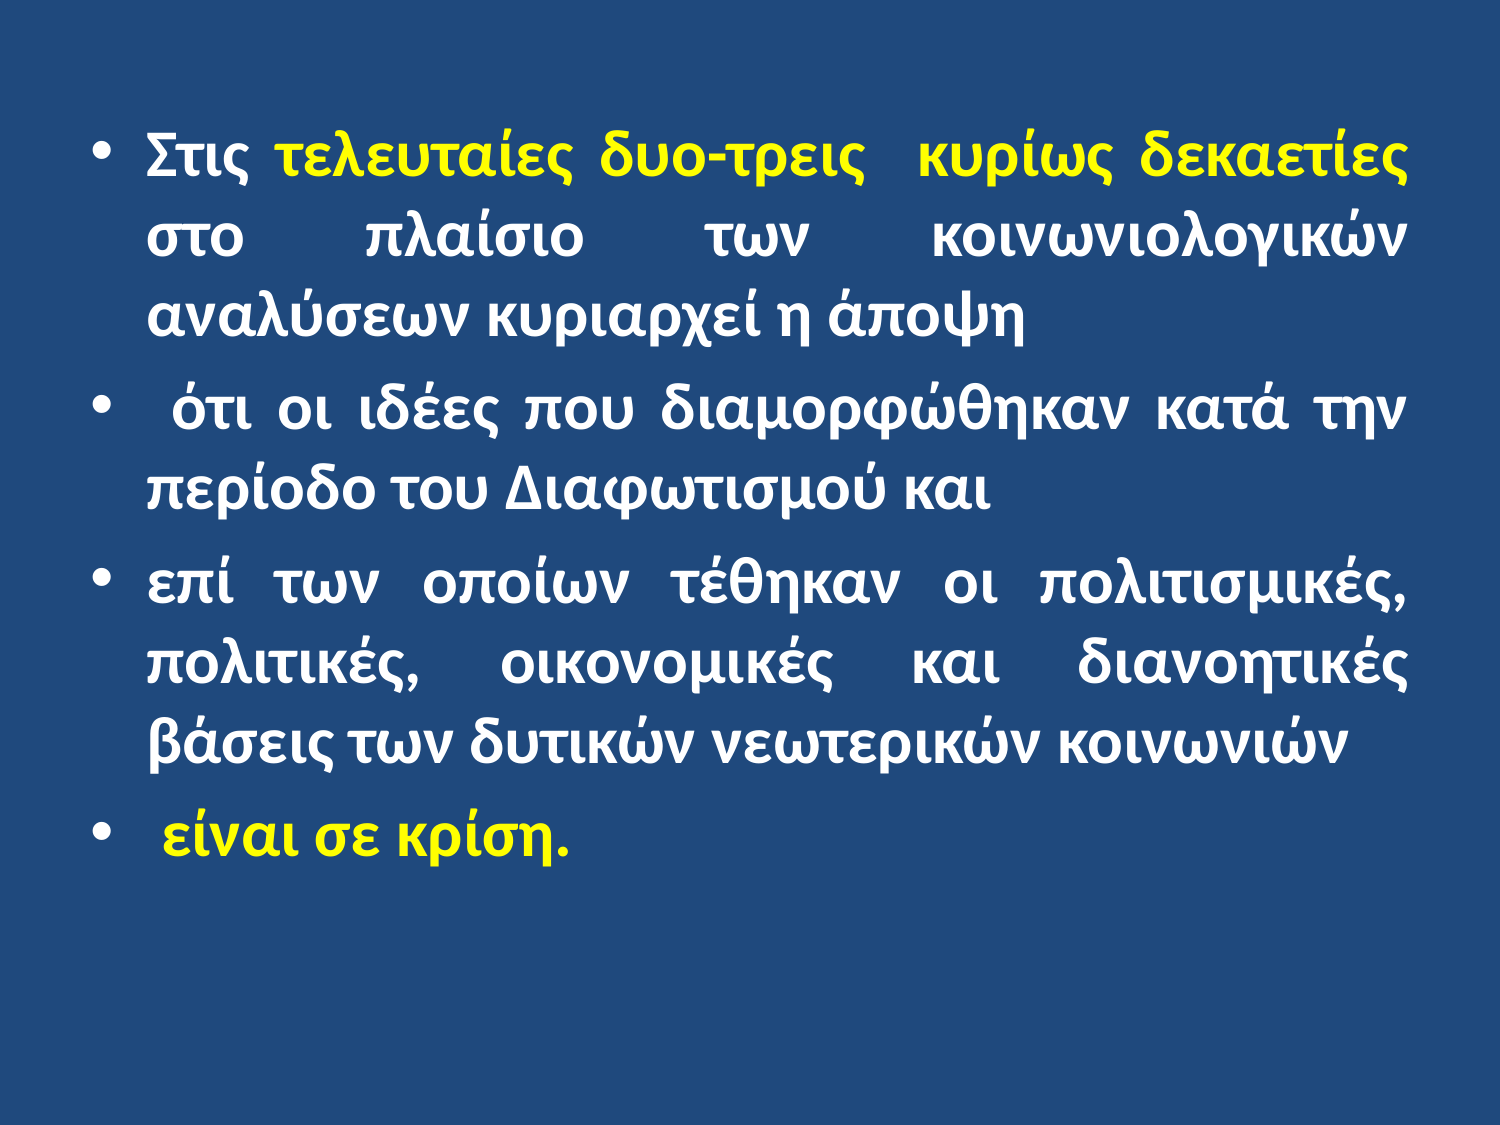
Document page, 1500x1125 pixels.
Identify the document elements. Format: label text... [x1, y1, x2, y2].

list Στις τελευταίες δυο-τρεις κυρίως δεκαετίες στο πλαίσιο των κοινωνιολογικών αναλύσεων κυριαρχεί η άποψη ότι οι ιδέες που διαμορφώθηκαν κατά την περίοδο του Διαφωτισμού και επί των οποίων τέθηκαν οι πολιτισμικές, πολιτικές, οικονομικές και διανοητικές βάσεις των δυτικών νεωτερικών κοινωνιών είναι σε κρίση. [75, 101, 1425, 1005]
